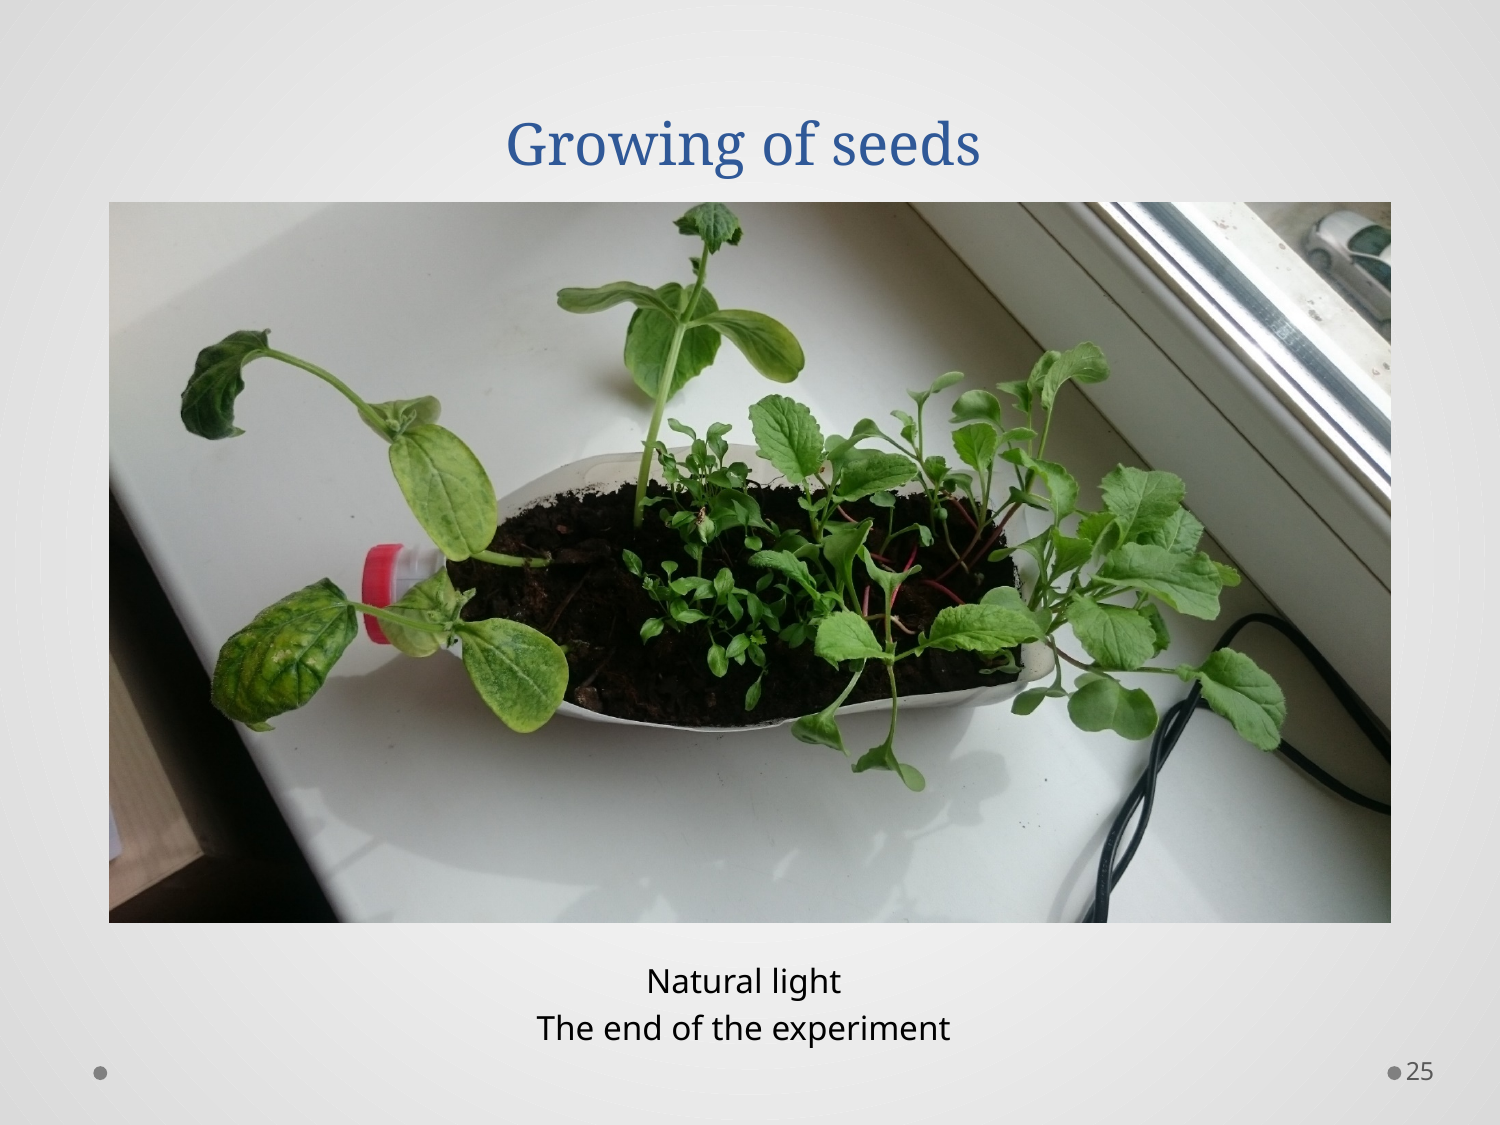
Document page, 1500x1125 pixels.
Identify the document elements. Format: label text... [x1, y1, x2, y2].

slide_number 25 [1401, 1042, 1494, 1103]
title Growing of seeds [275, 37, 1213, 185]
list Natural light The end of the experiment [275, 953, 1213, 1103]
picture [109, 201, 1391, 923]
